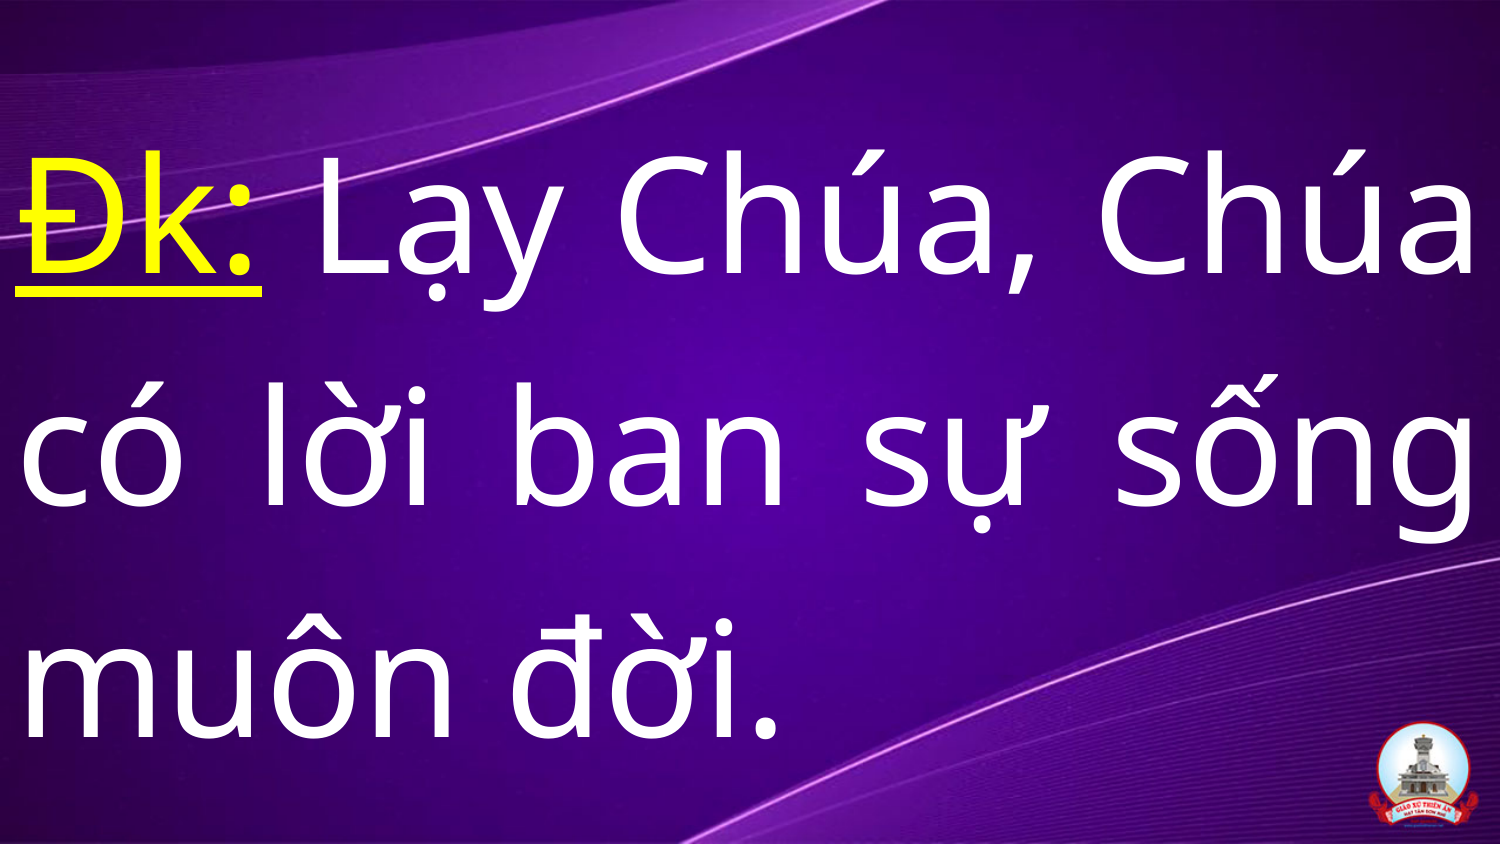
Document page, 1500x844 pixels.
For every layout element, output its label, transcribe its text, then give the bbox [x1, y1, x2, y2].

title Đk: Lạy Chúa, Chúa có lời ban sự sống muôn đời. [0, 0, 1500, 844]
